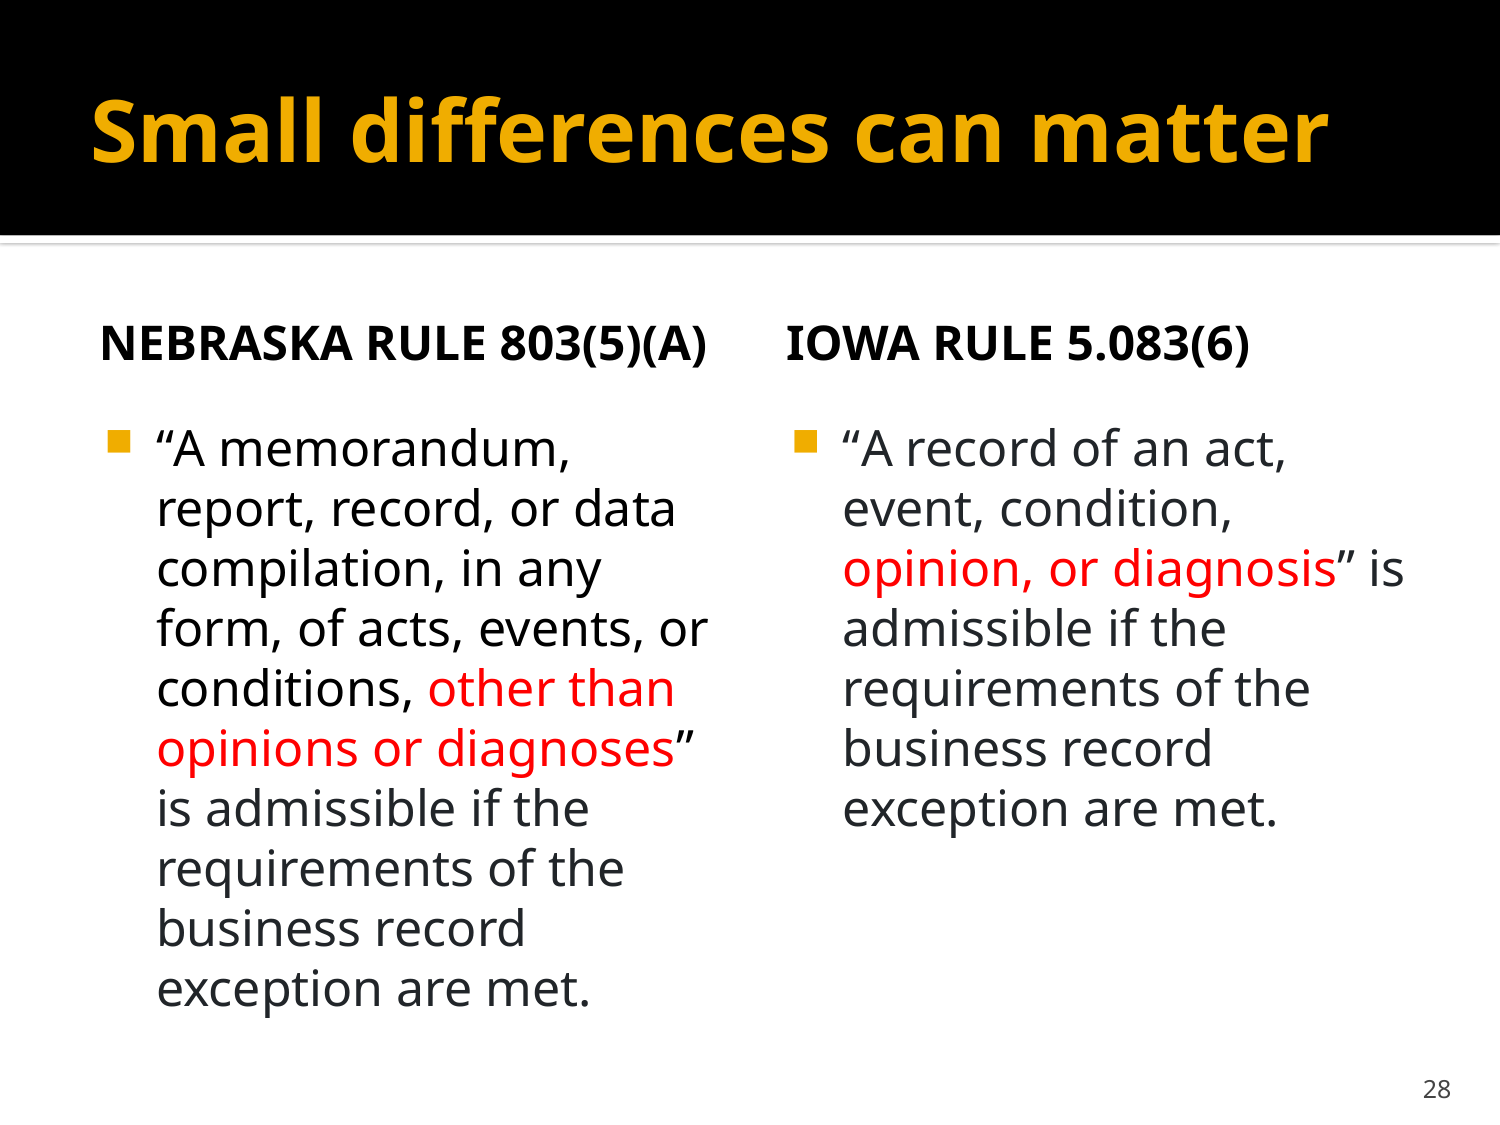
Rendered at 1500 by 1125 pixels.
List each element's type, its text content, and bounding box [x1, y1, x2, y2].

list Iowa Rule 5.083(6) [761, 278, 1425, 396]
slide_number 28 [1345, 1062, 1467, 1108]
list “A memorandum, report, record, or data compilation, in any form, of acts, events, or conditions, other than opinions or diagnoses” is admissible if the requirements of the business record exception are met. [75, 401, 738, 1050]
list Nebraska rule 803(5)(a) [75, 278, 738, 396]
title Small differences can matter [75, 24, 1425, 231]
list “A record of an act, event, condition, opinion, or diagnosis” is admissible if the requirements of the business record exception are met. [761, 401, 1425, 1050]
